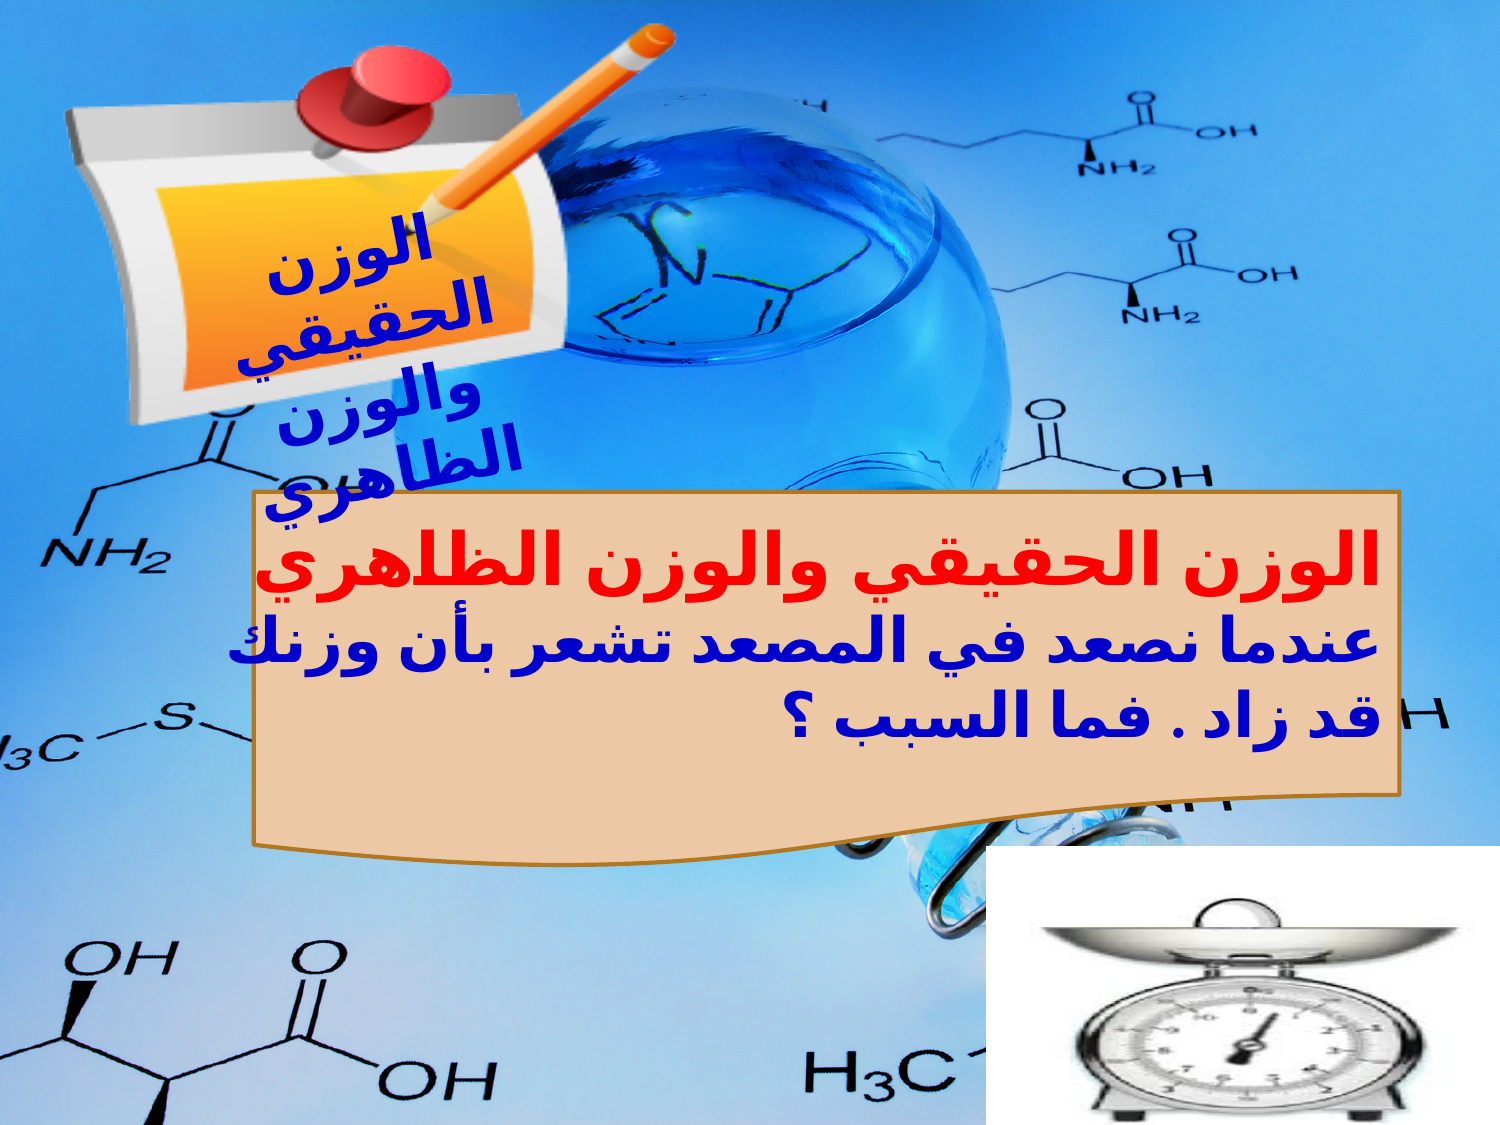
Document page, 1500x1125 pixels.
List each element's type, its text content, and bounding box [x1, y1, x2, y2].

text_box [251, 489, 1402, 868]
text_box الوزن الحقيقي والوزن الظاهري [161, 494, 501, 557]
text_box الوزن الحقيقي والوزن الظاهري عندما نصعد في المصعد تشعر بأن وزنك قد زاد . فما السبب ؟ [194, 504, 1400, 757]
picture [0, 0, 1500, 1125]
